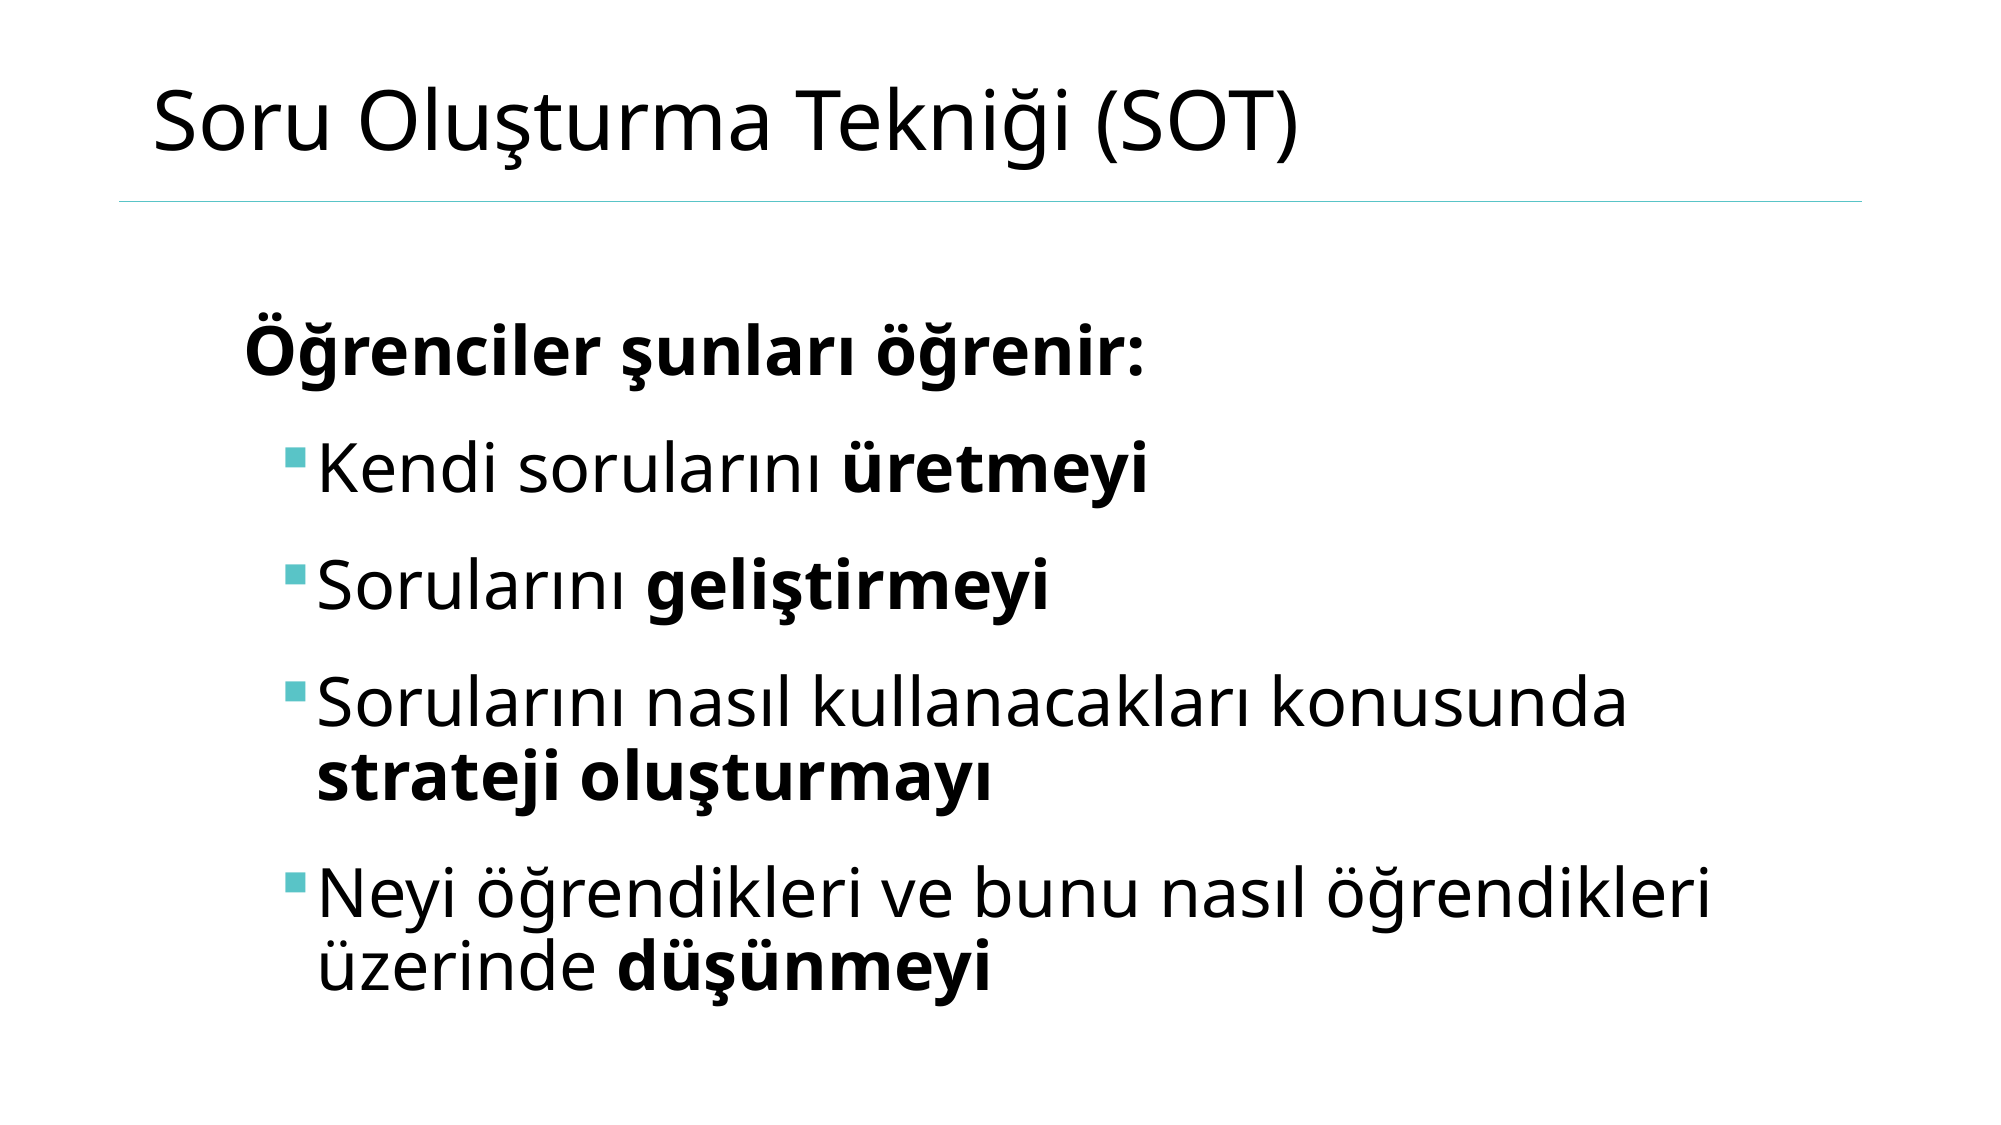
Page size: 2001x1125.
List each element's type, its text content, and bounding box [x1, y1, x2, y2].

list Öğrenciler şunları öğrenir: Kendi sorularını üretmeyi Sorularını geliştirmeyi Sorularını nasıl kullanacakları konusunda strateji oluşturmayı Neyi öğrendikleri ve bunu nasıl öğrendikleri üzerinde düşünmeyi [191, 308, 1763, 1018]
title Soru Oluşturma Tekniği (SOT) [137, 15, 1863, 233]
